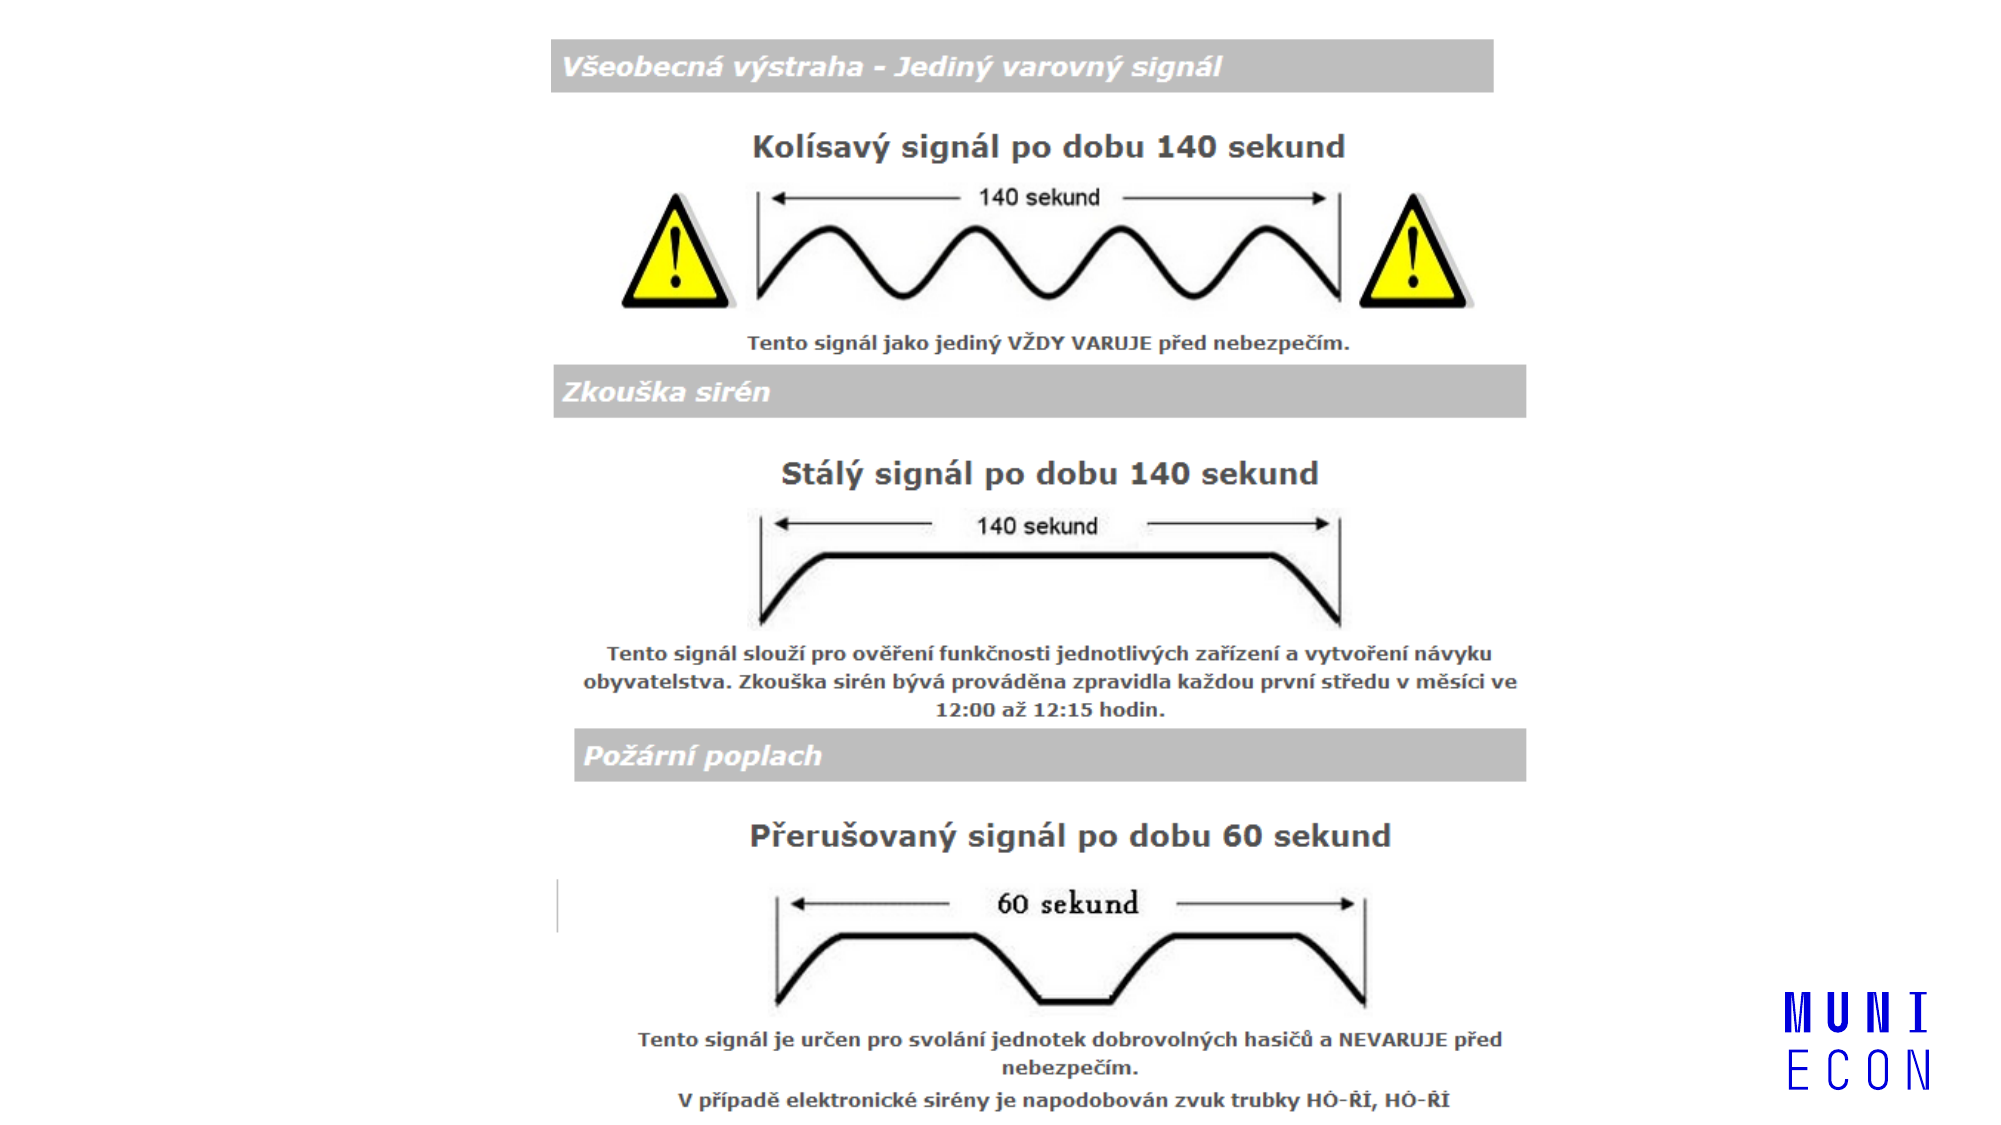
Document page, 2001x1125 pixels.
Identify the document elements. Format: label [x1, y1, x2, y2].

picture [550, 38, 1528, 1122]
